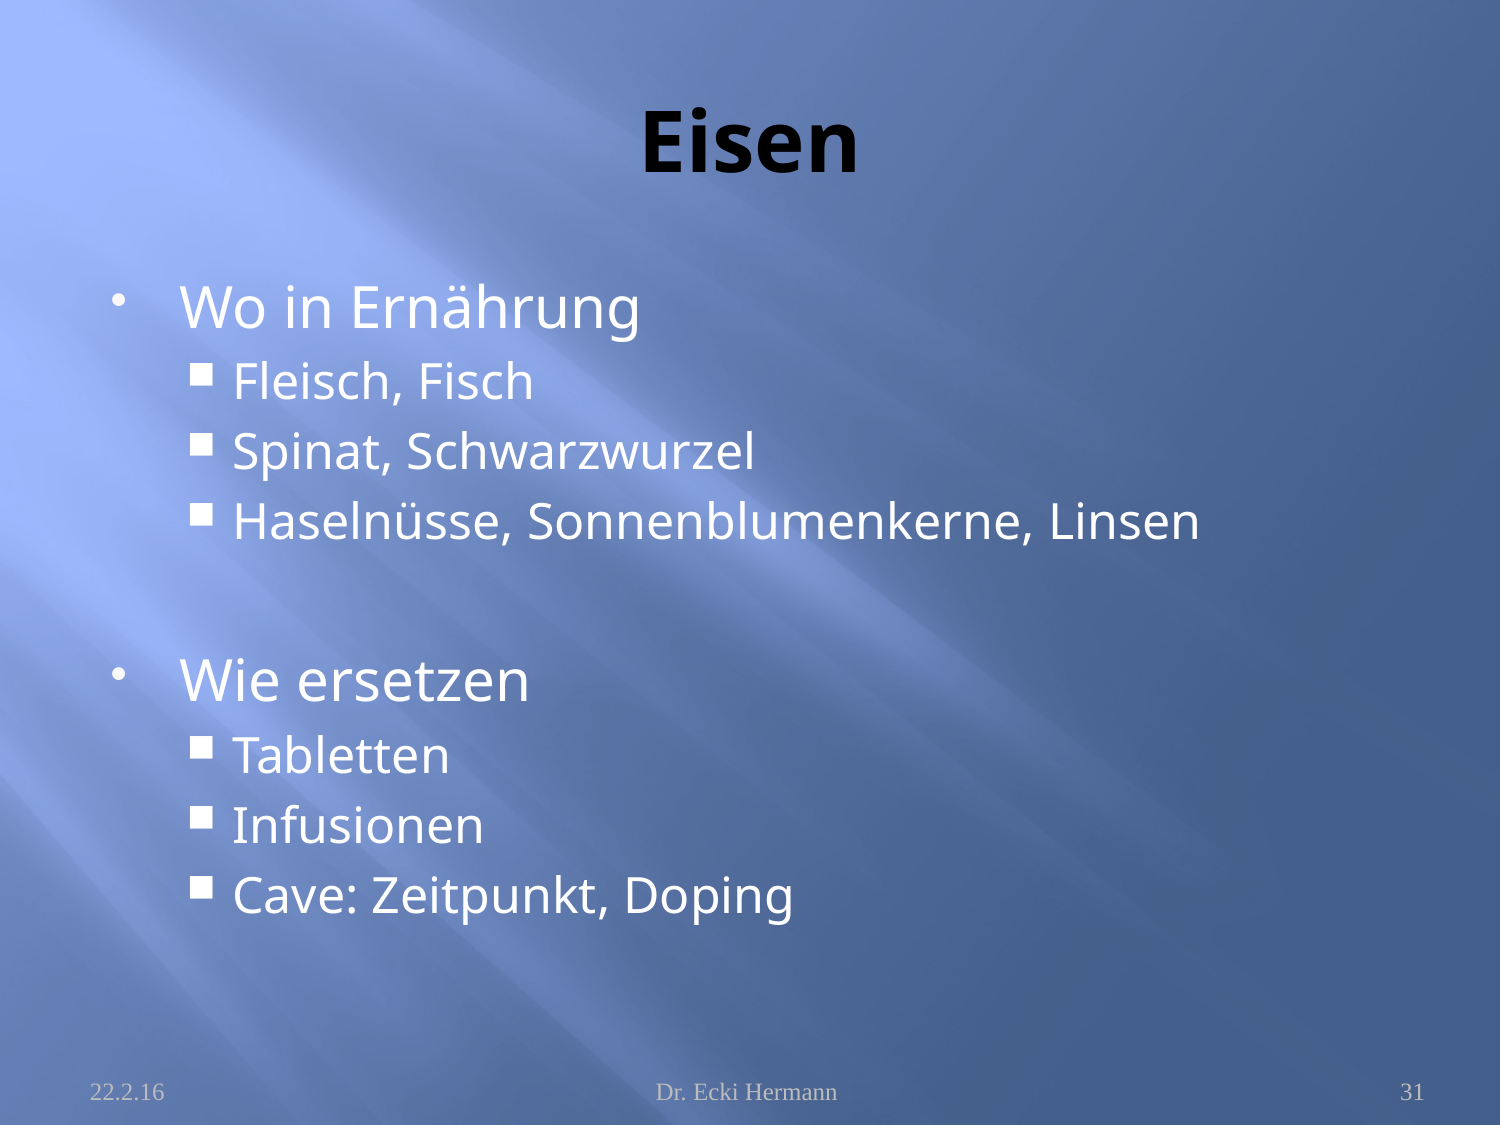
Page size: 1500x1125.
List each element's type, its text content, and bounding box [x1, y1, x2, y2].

list Wo in Ernährung Fleisch, Fisch Spinat, Schwarzwurzel Haselnüsse, Sonnenblumenkerne, Linsen Wie ersetzen Tabletten Infusionen Cave: Zeitpunkt, Doping [75, 262, 1425, 1035]
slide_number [75, 1052, 425, 1113]
title Eisen [75, 45, 1425, 233]
slide_number 31 [1299, 1052, 1425, 1113]
footer Dr. Ecki Hermann [512, 1052, 988, 1113]
